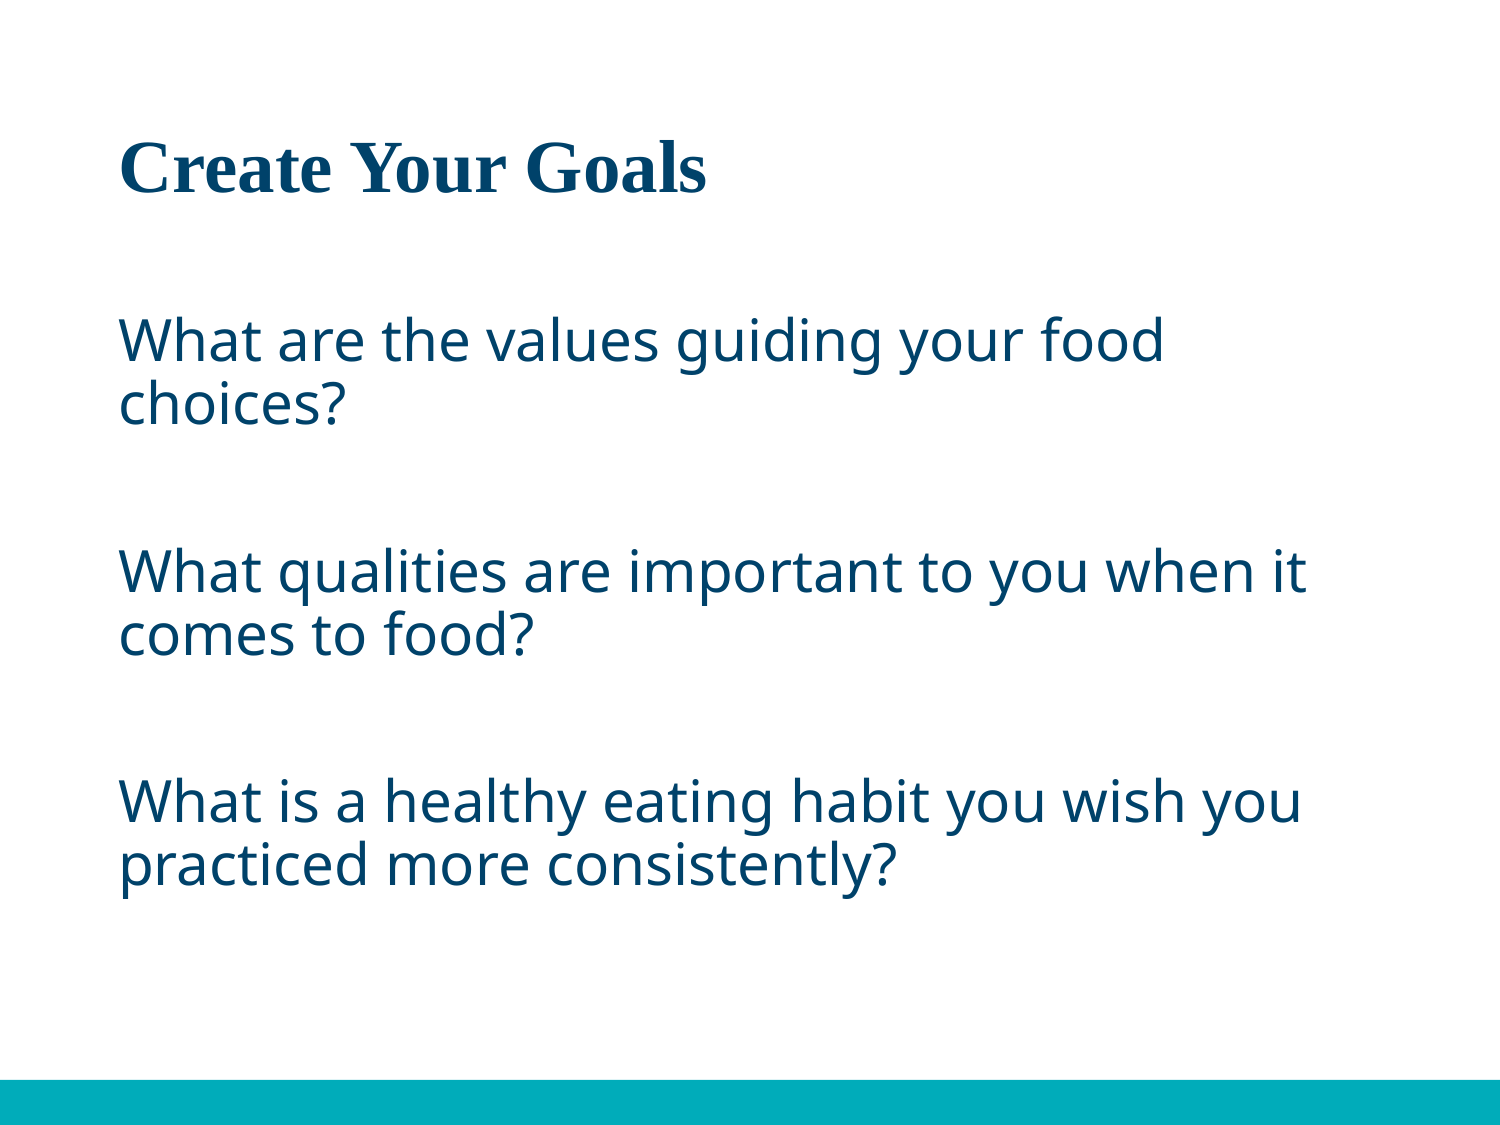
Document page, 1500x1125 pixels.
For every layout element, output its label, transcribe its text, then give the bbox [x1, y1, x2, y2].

title Create Your Goals [103, 59, 1397, 278]
list What are the values guiding your food choices? What qualities are important to you when it comes to food? What is a healthy eating habit you wish you practiced more consistently? [103, 304, 1397, 1018]
